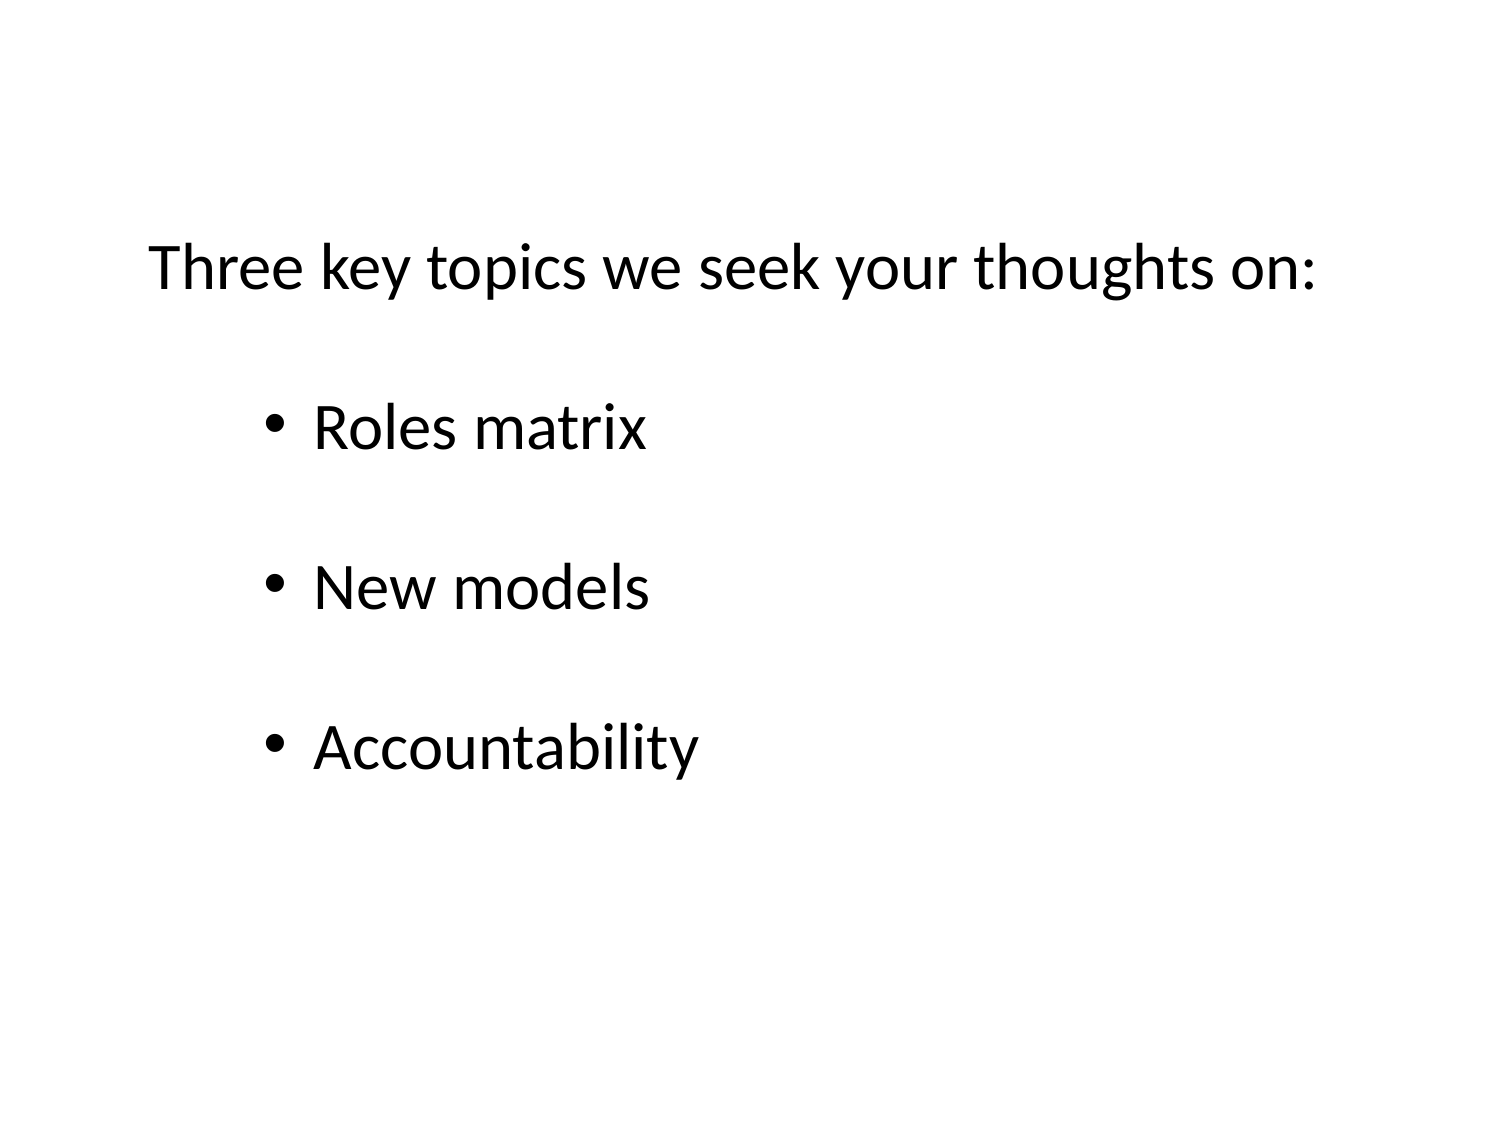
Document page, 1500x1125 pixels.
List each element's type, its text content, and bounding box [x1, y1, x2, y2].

text_box Three key topics we seek your thoughts on: Roles matrix New models Accountability [134, 215, 1408, 790]
